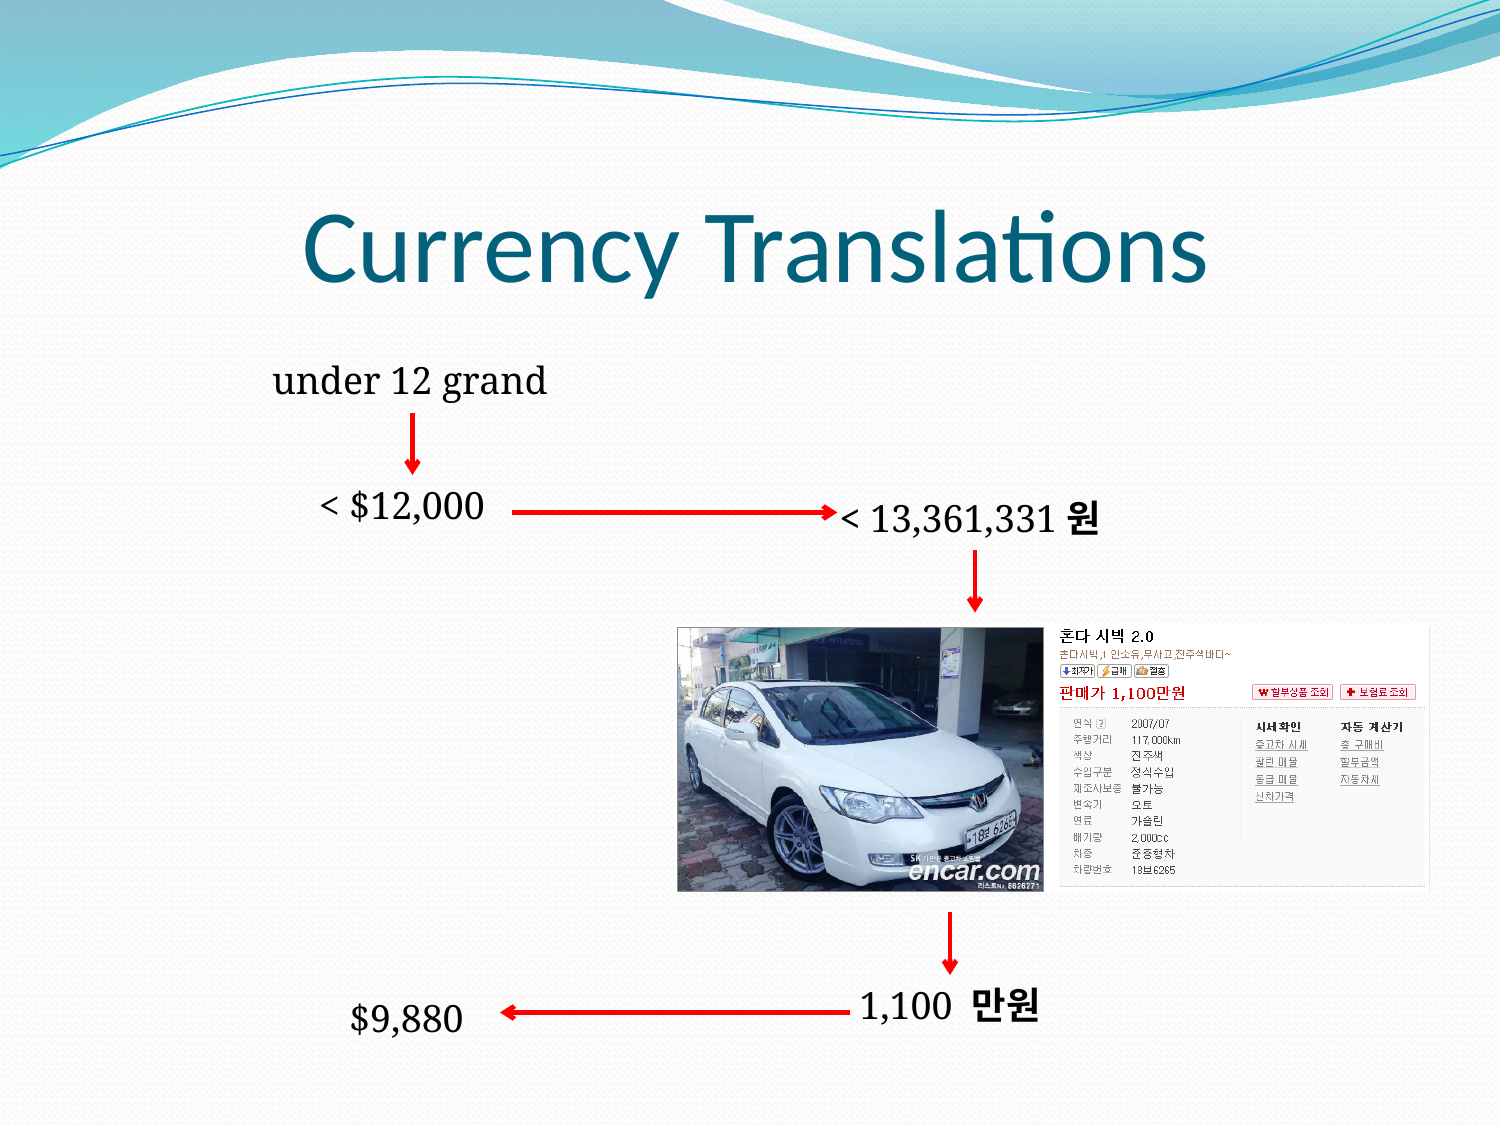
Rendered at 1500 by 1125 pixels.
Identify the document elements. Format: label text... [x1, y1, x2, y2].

title Currency Translations [75, 115, 1438, 303]
text_box under 12 grand [257, 349, 563, 410]
text_box $9,880 [334, 987, 479, 1048]
text_box < $12,000 [303, 474, 500, 535]
text_box < 13,361,331원 [824, 487, 1126, 548]
text_box 1,100 만원 [844, 974, 1056, 1035]
picture [674, 624, 1430, 892]
